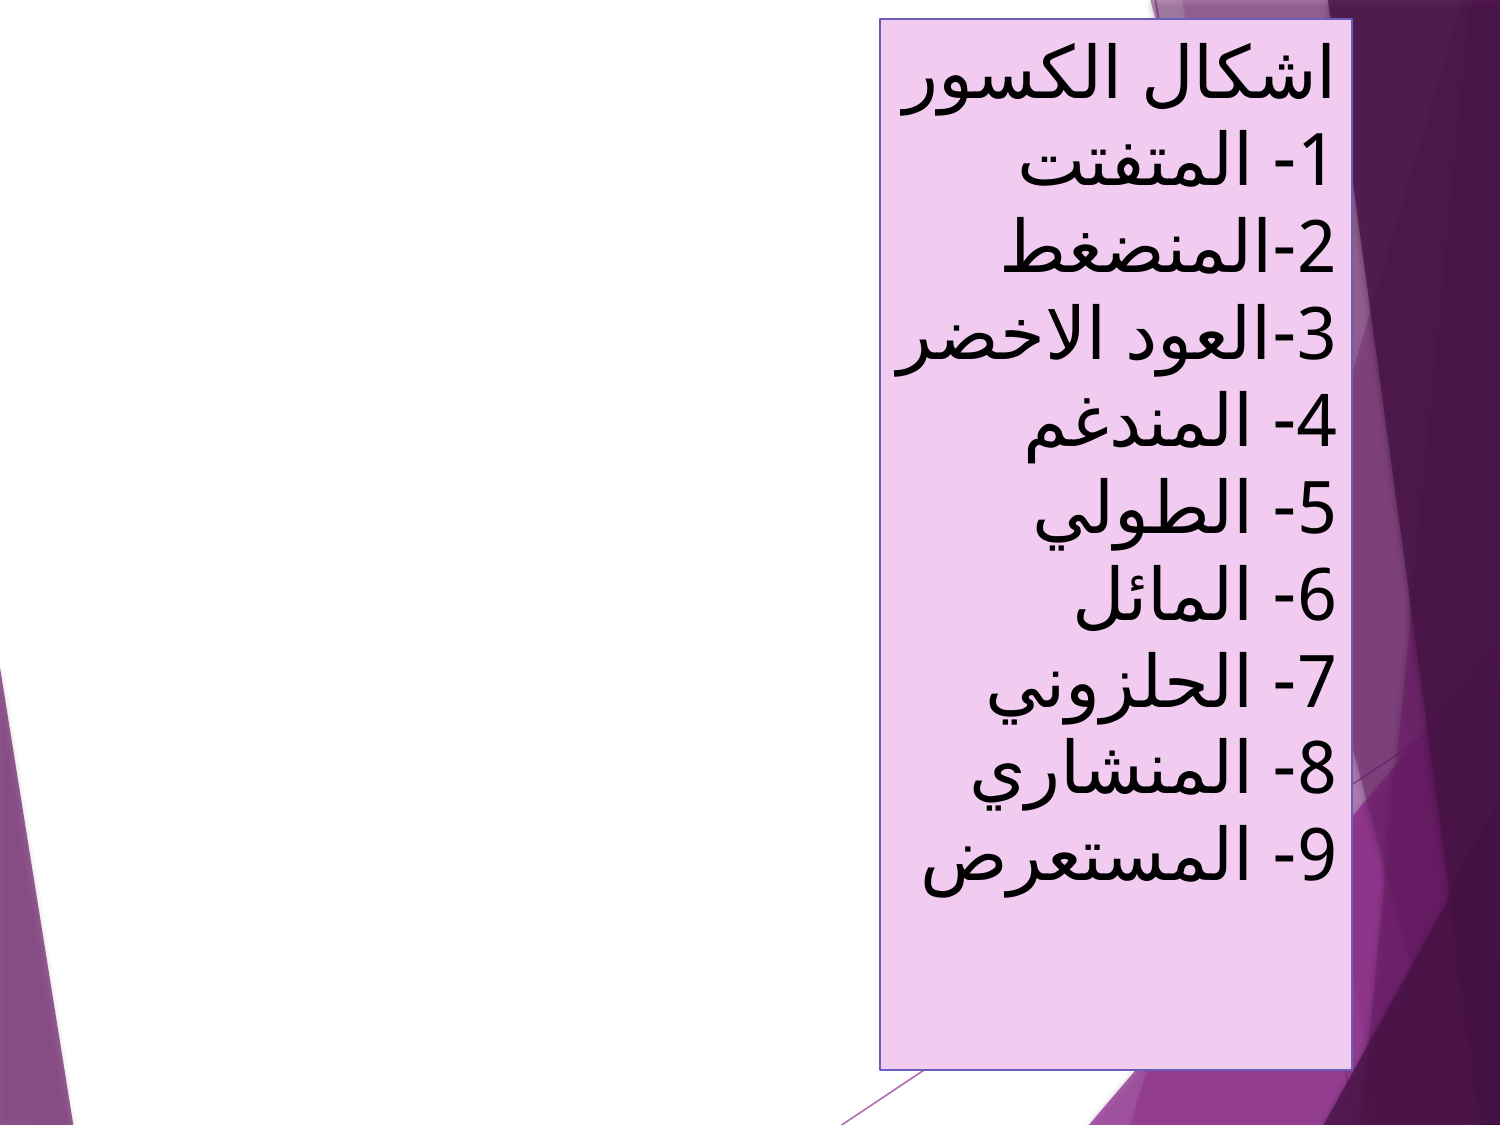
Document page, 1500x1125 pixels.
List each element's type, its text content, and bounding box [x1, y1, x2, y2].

title اشكال الكسور 1- المتفتت 2-المنضغط 3-العود الاخضر 4- المندغم 5- الطولي 6- المائل 7- الحلزوني 8- المنشاري 9- المستعرض [879, 18, 1353, 1071]
